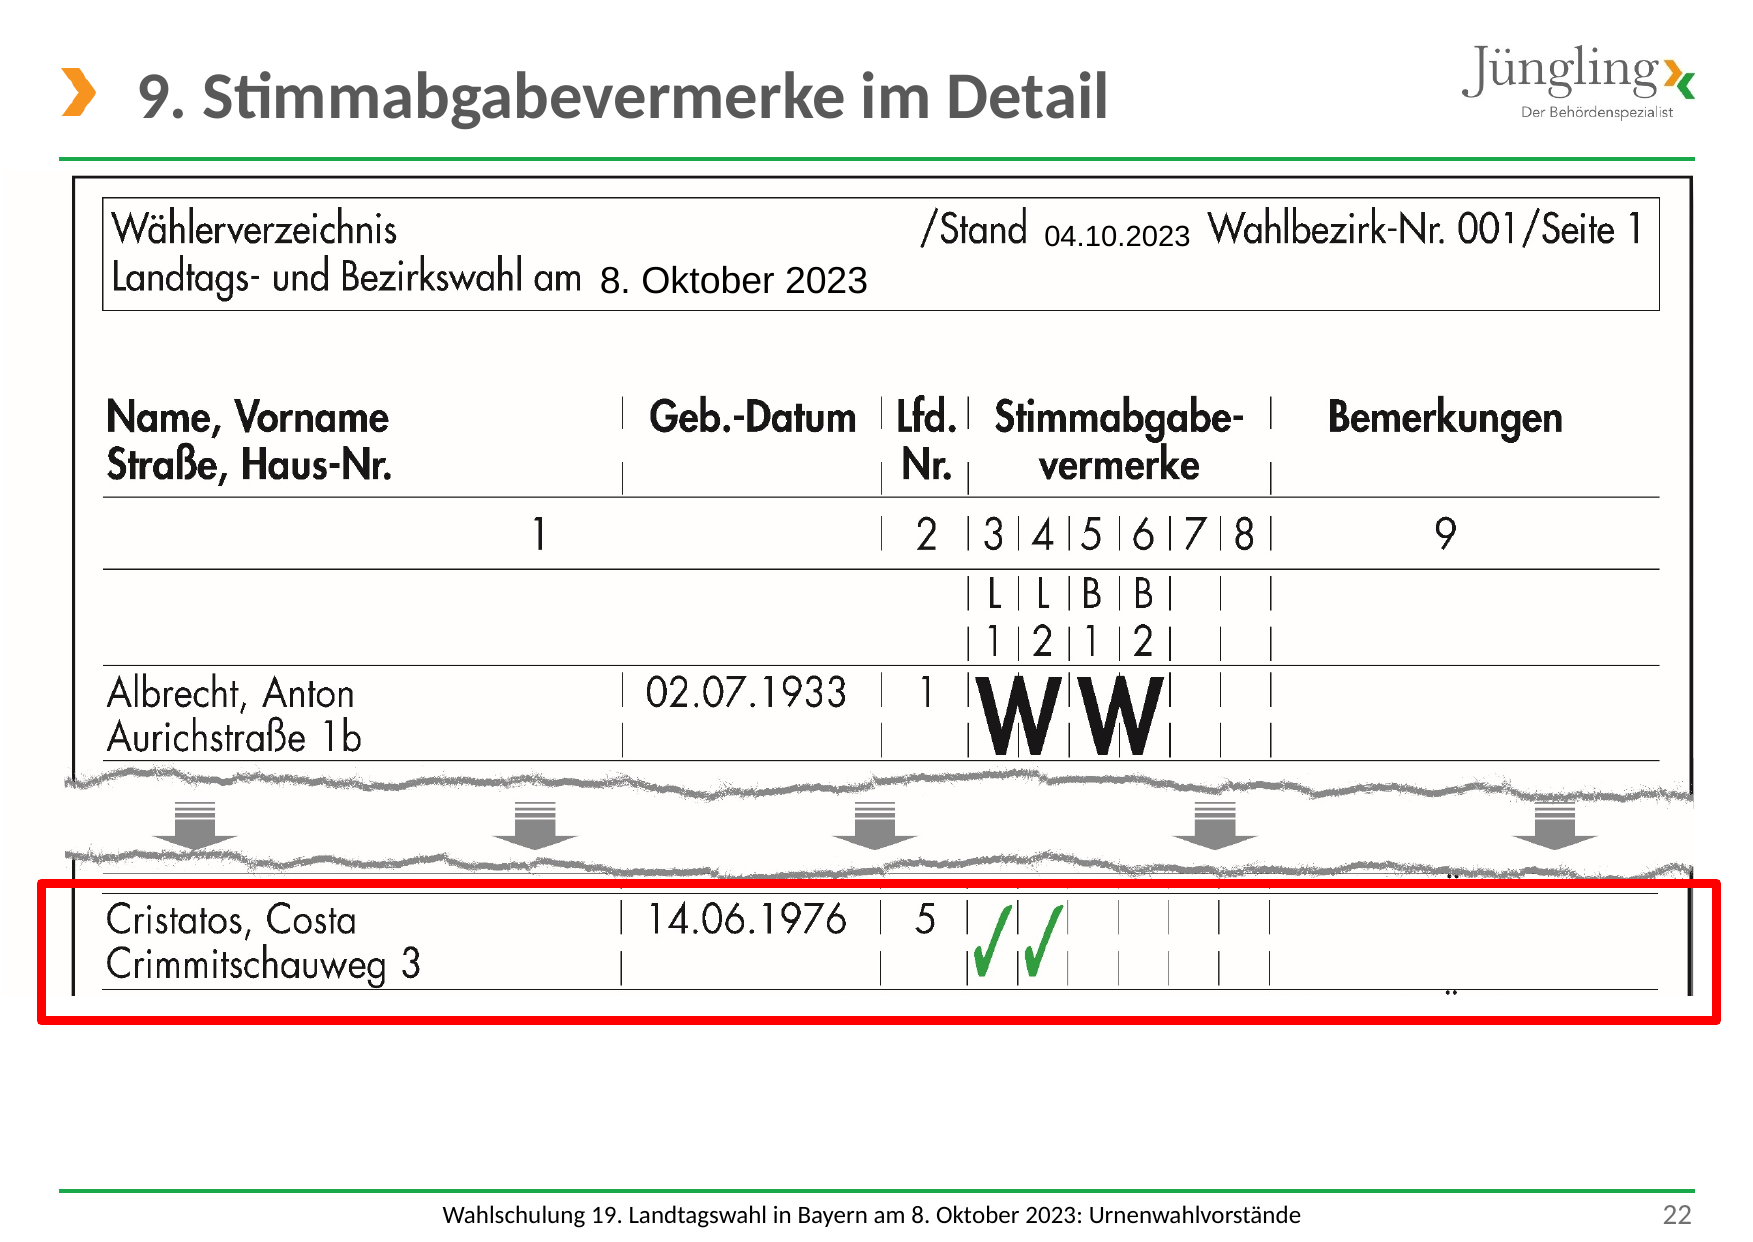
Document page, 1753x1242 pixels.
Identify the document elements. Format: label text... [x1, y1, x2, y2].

picture [2, 169, 1694, 997]
slide_number 22 [1288, 1195, 1692, 1232]
text_box [39, 881, 1718, 1023]
picture [1462, 45, 1695, 121]
title 9. Stimmabgabevermerke im Detail [59, 51, 1643, 169]
picture [61, 68, 96, 116]
